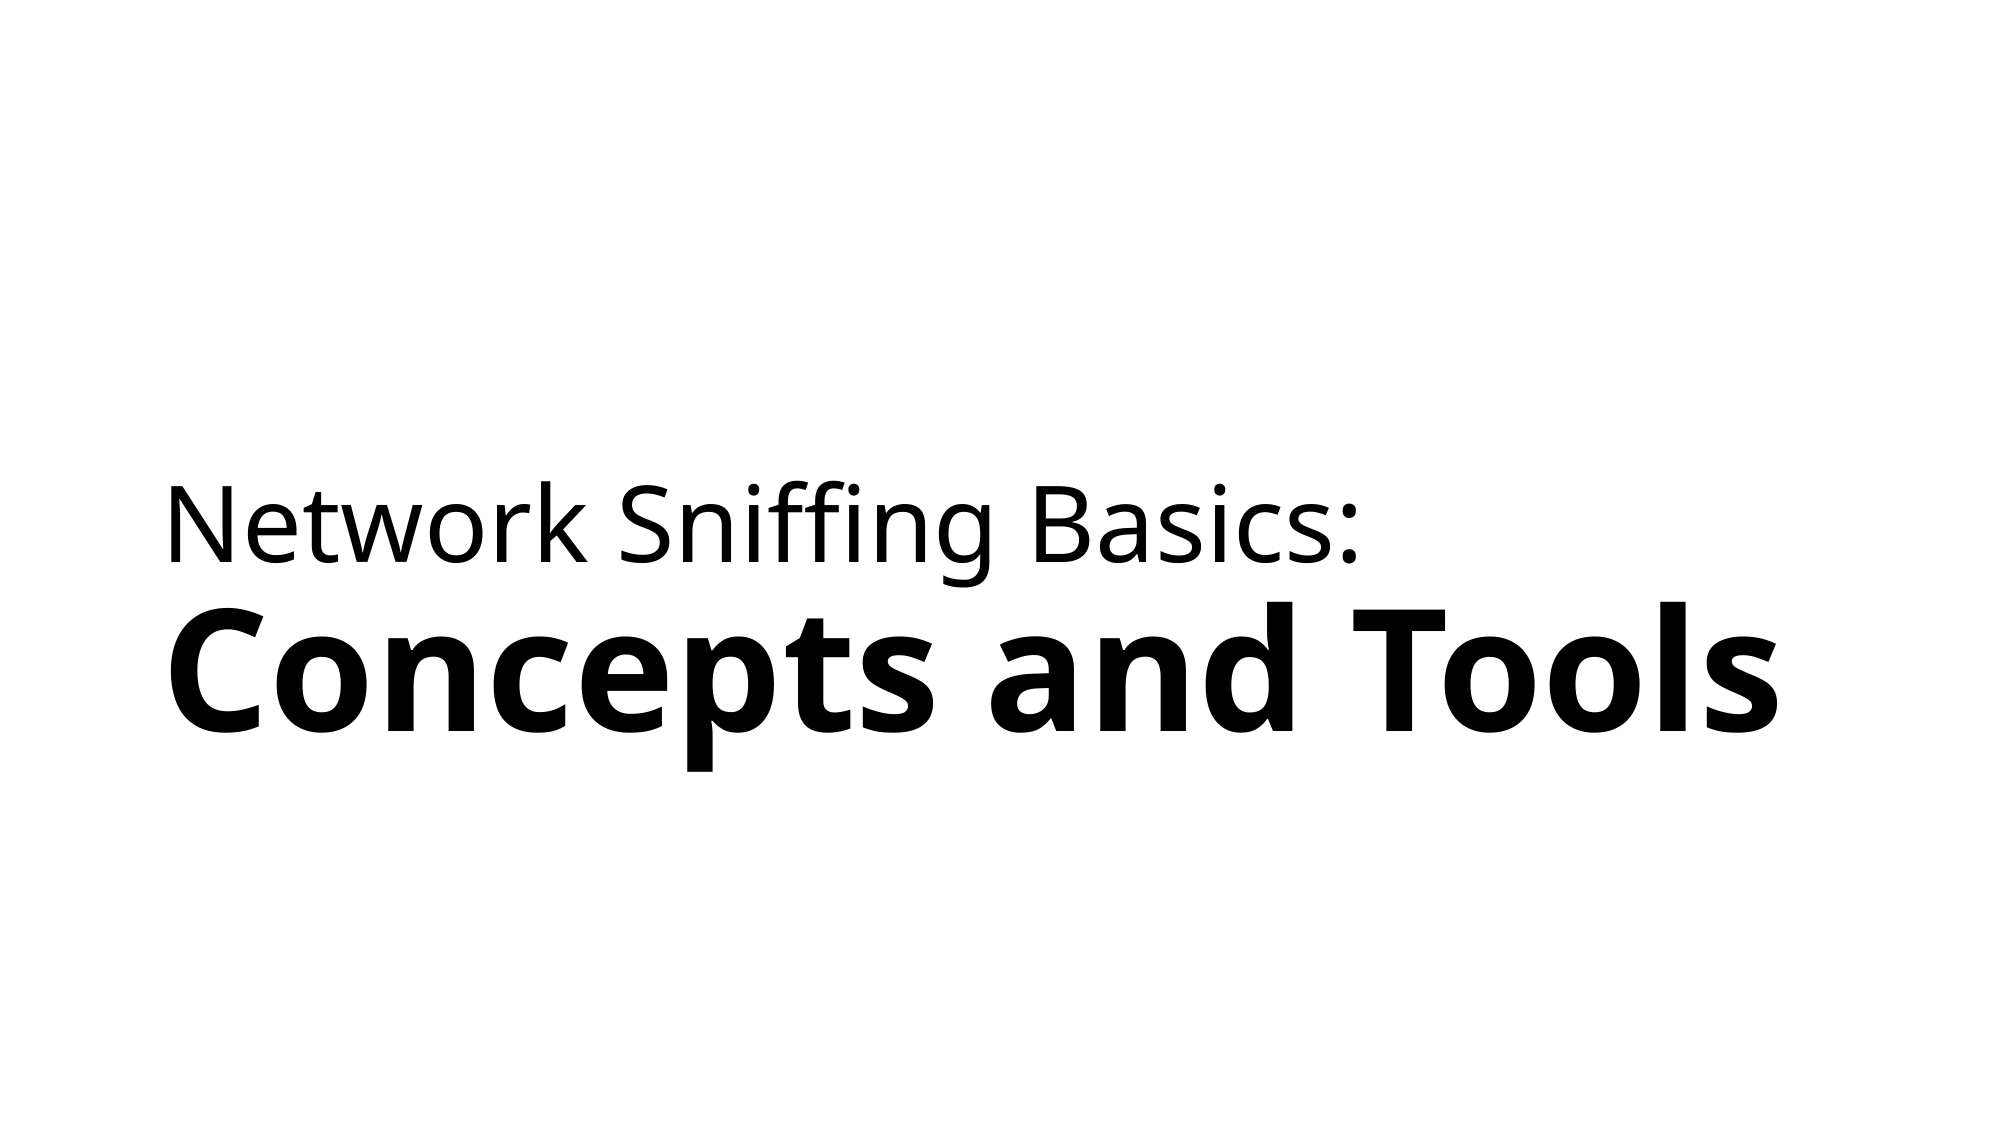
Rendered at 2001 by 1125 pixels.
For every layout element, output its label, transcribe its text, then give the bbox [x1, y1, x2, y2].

title Network Sniffing Basics: Concepts and Tools [146, 350, 1922, 777]
